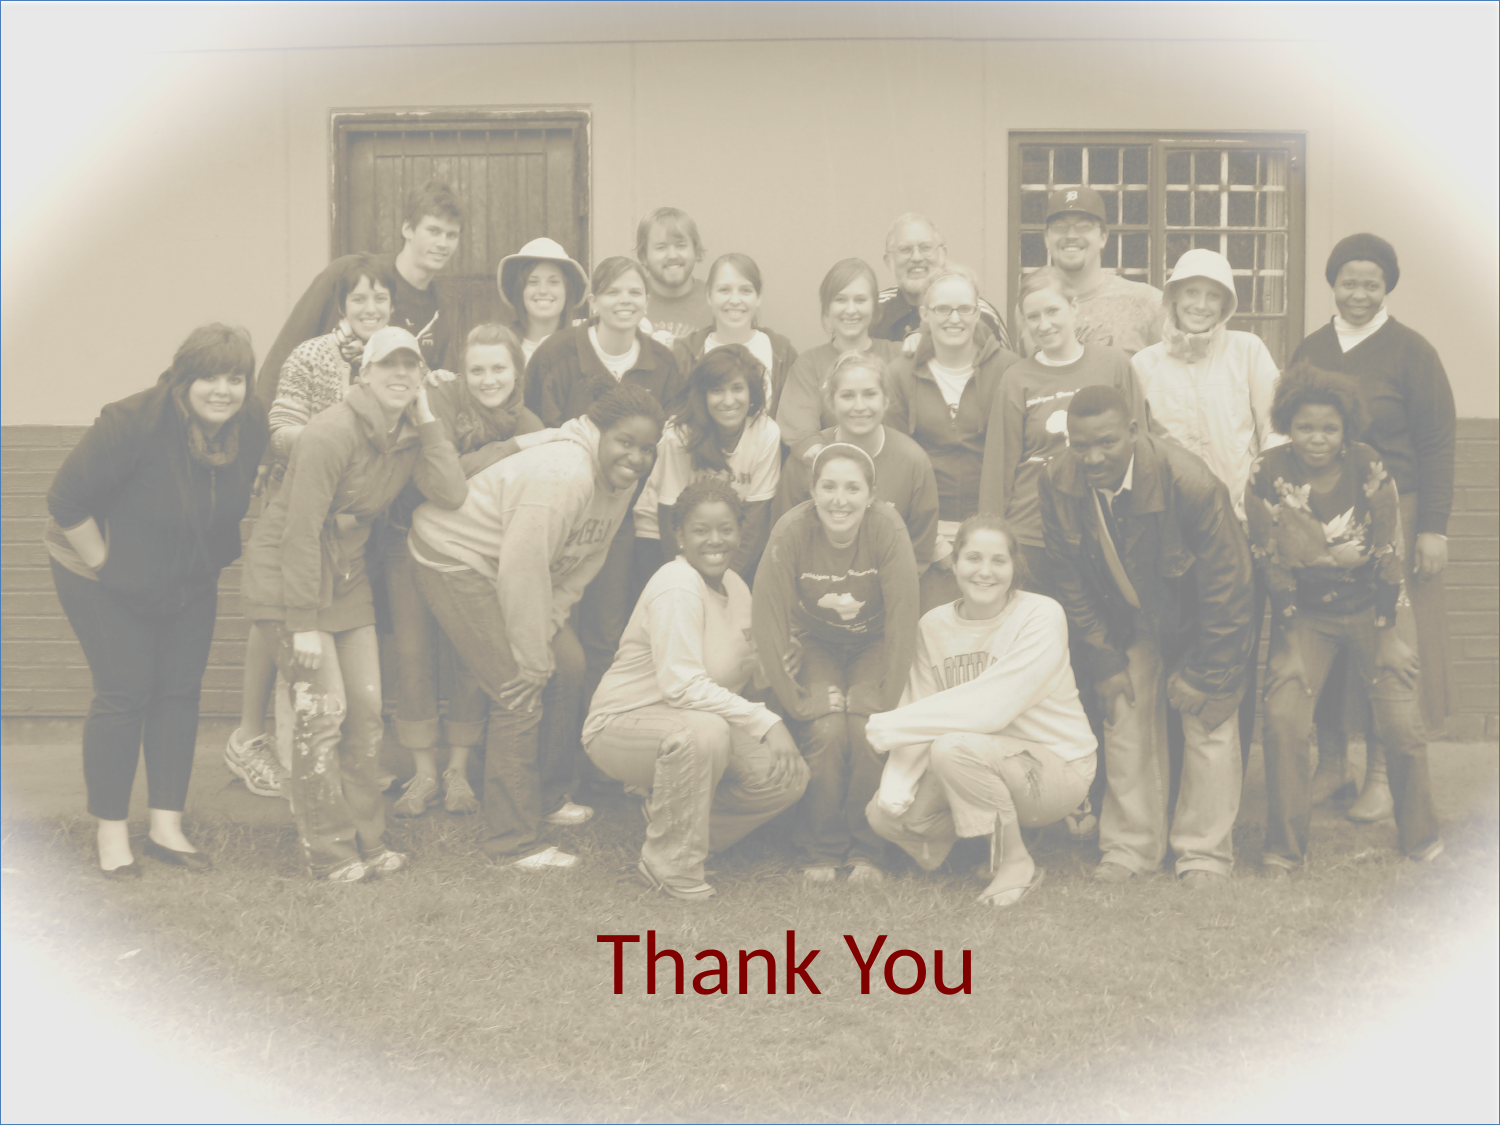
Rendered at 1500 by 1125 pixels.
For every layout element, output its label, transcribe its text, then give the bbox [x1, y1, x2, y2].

title Thank You [150, 837, 1425, 1079]
